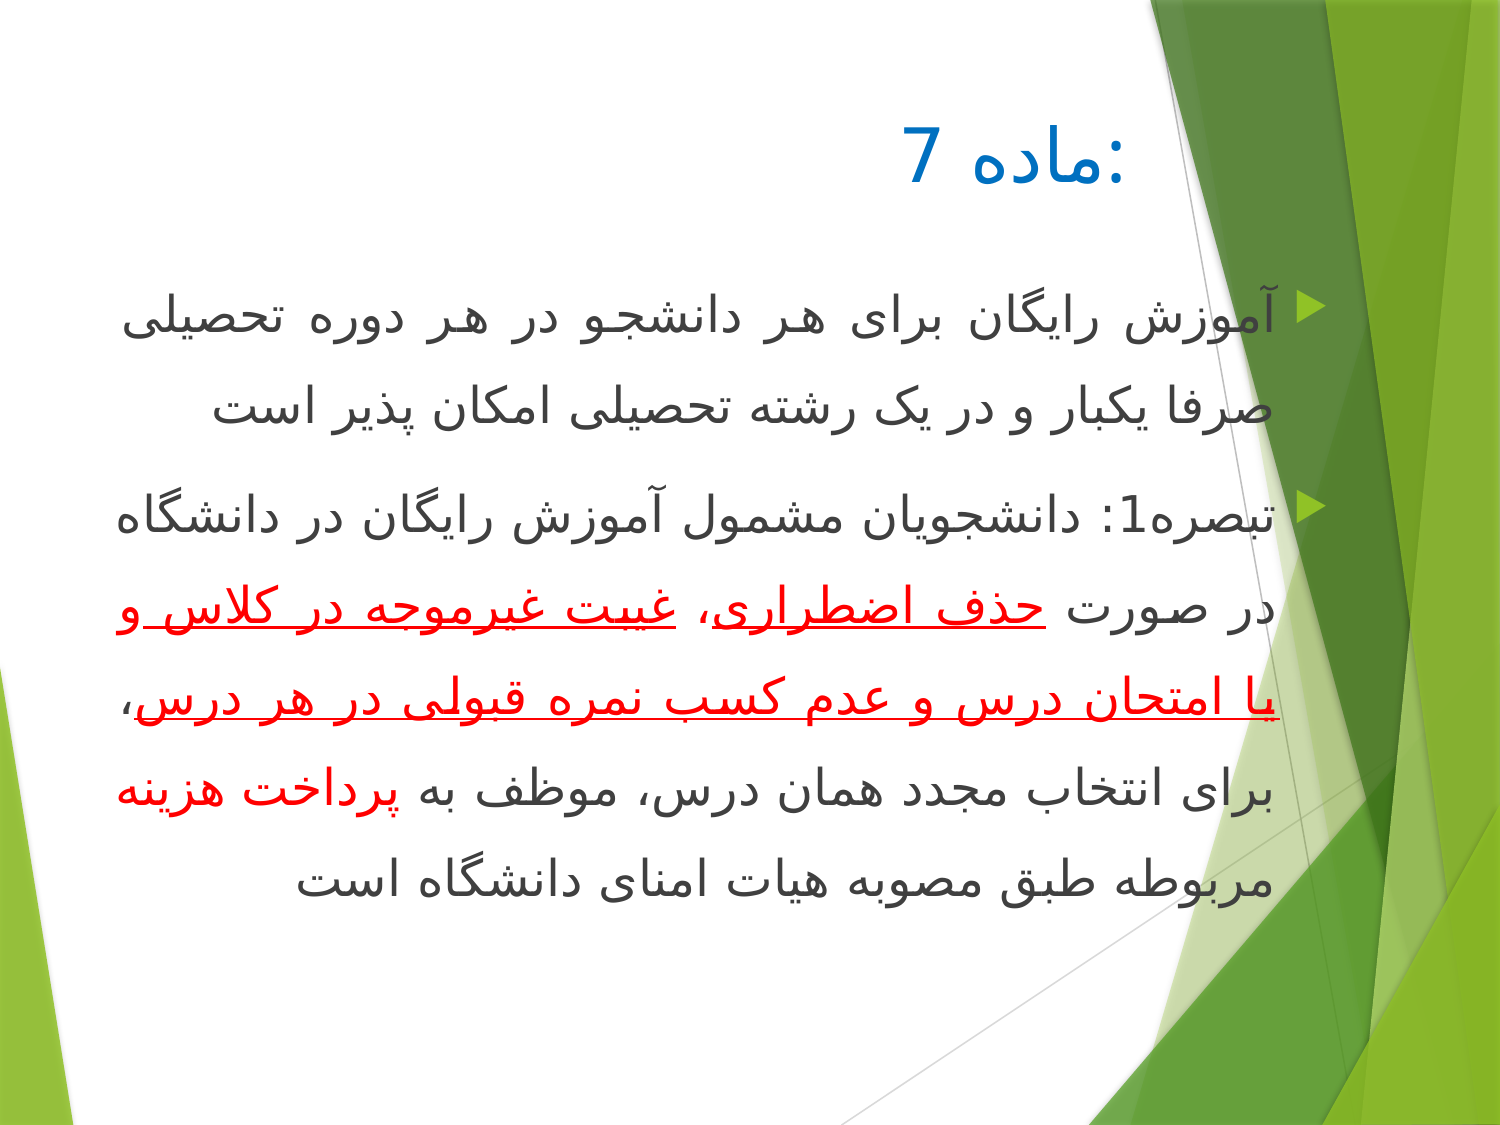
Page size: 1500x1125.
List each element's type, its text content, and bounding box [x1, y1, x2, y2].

title ماده 7: [99, 99, 1142, 243]
list آموزش رایگان برای هر دانشجو در هر دوره تحصیلی صرفا یکبار و در یک رشته تحصیلی امکان پذیر است تبصره1: دانشجویان مشمول آموزش رایگان در دانشگاه در صورت حذف اضطراری، غیبت غیرموجه در کلاس و یا امتحان درس و عدم کسب نمره قبولی در هر درس، برای انتخاب مجدد همان درس، موظف به پرداخت هزینه مربوطه طبق مصوبه هیات امنای دانشگاه است [99, 243, 1341, 991]
